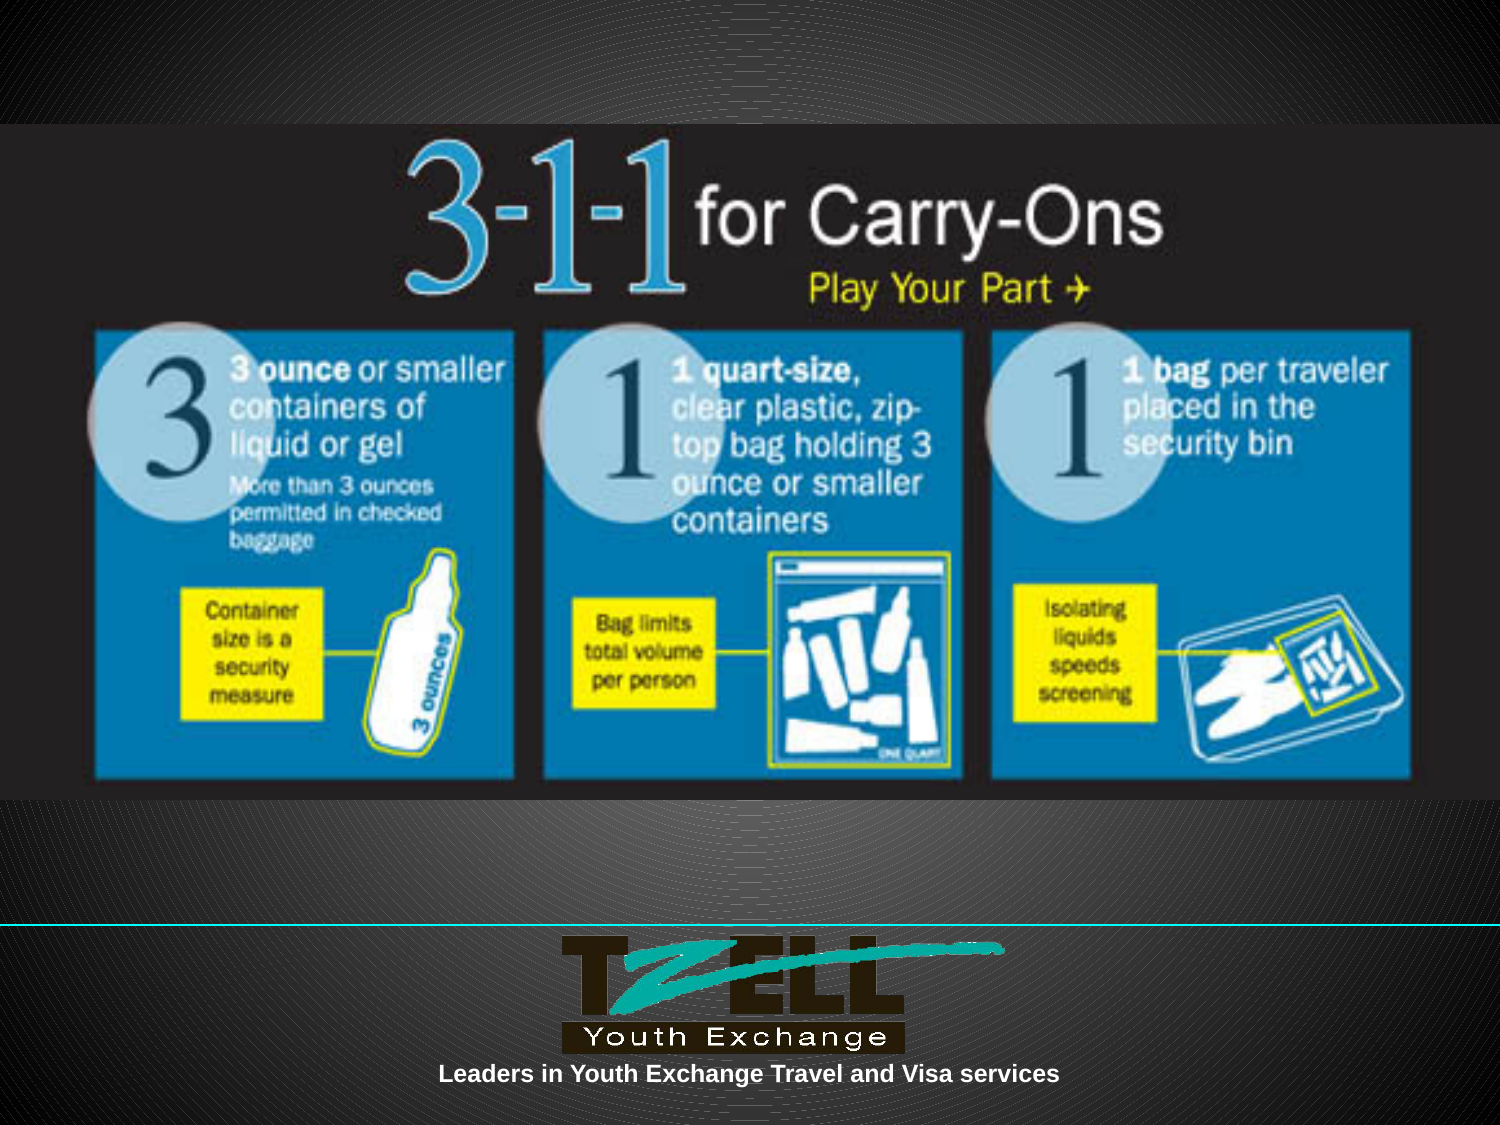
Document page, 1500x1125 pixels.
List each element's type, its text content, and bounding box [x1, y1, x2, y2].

footer Leaders in Youth Exchange Travel and Visa services [0, 1042, 1500, 1103]
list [0, 124, 1500, 801]
picture [512, 887, 1050, 1042]
picture [512, 1103, 1050, 1113]
